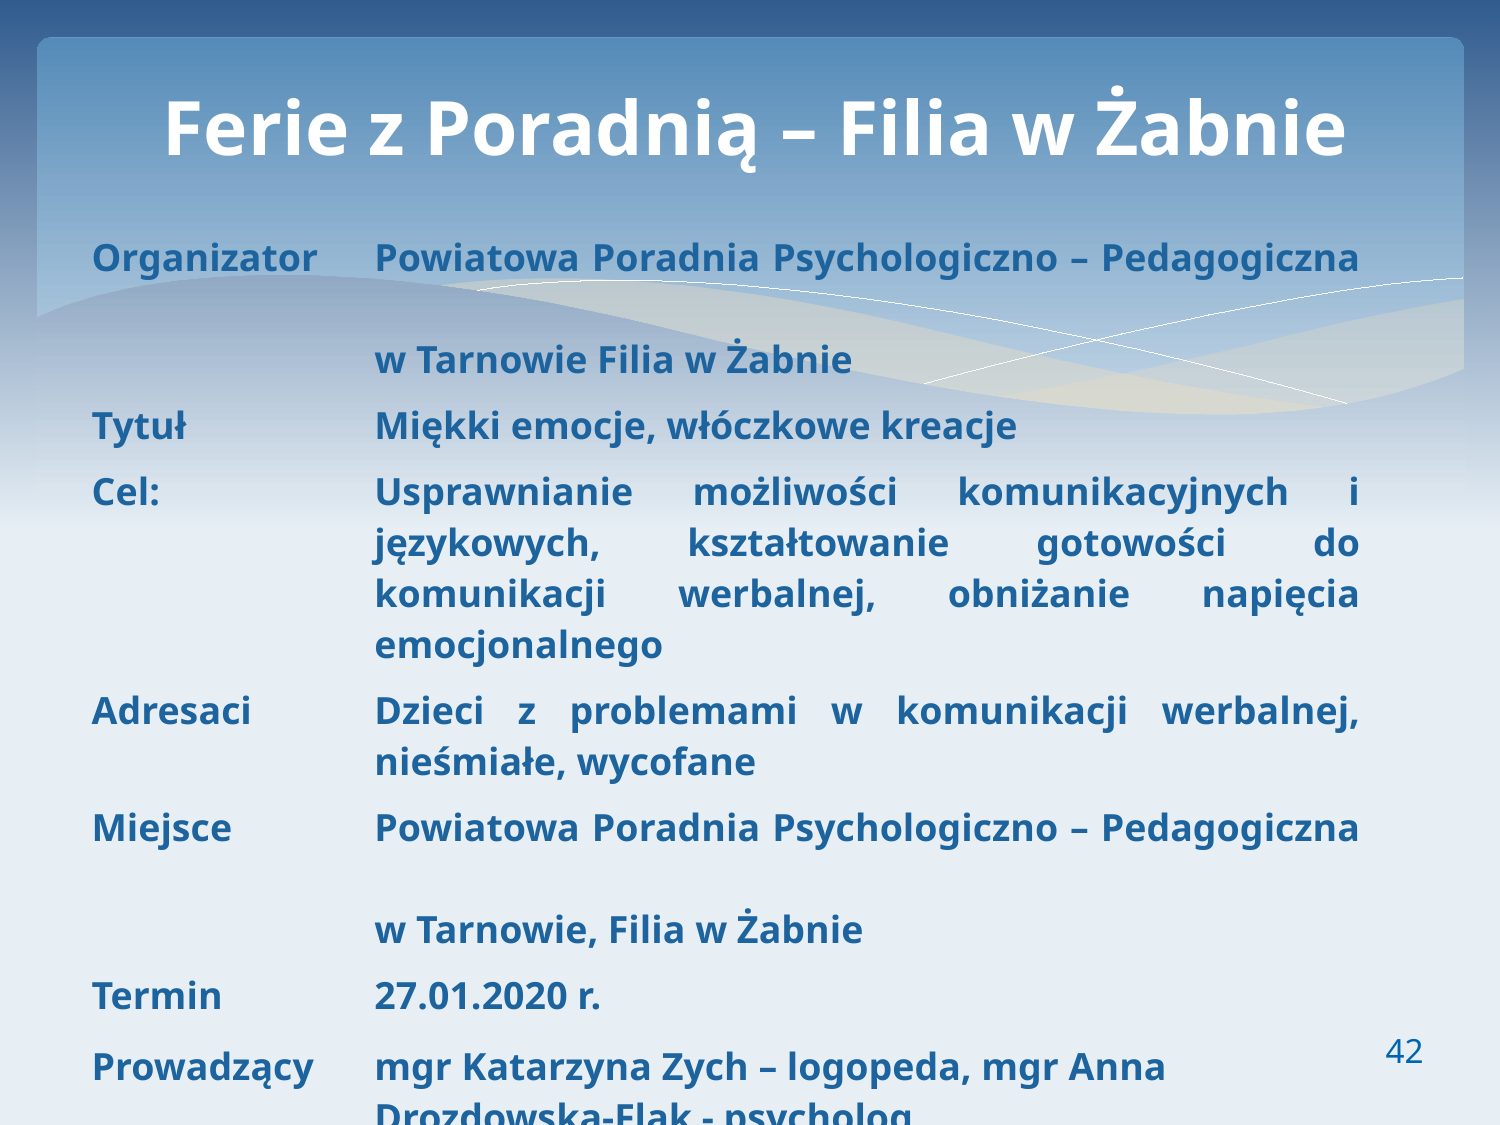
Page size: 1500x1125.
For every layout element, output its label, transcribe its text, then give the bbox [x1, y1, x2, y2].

table_cell Termin [77, 962, 359, 1033]
table_cell Tytuł [77, 392, 359, 458]
table_cell Miękki emocje, włóczkowe kreacje [359, 392, 1376, 458]
table_cell 27.01.2020 r. [359, 962, 1376, 1033]
text_box 42 [1309, 1023, 1500, 1083]
table_cell mgr Katarzyna Zych – logopeda, mgr Anna Drozdowska-Flak - psycholog [359, 1033, 1376, 1125]
table_cell Prowadzący [77, 1033, 359, 1125]
table_cell Usprawnianie możliwości komunikacyjnych i językowych, kształtowanie gotowości do komunikacji werbalnej, obniżanie napięcia emocjonalnego [359, 458, 1376, 677]
table_cell Cel: [77, 458, 359, 677]
table_header Powiatowa Poradnia Psychologiczno – Pedagogiczna w Tarnowie Filia w Żabnie [359, 224, 1376, 392]
table_cell Powiatowa Poradnia Psychologiczno – Pedagogiczna w Tarnowie, Filia w Żabnie [359, 794, 1376, 962]
table_cell Adresaci [77, 677, 359, 794]
table_cell Dzieci z problemami w komunikacji werbalnej, nieśmiałe, wycofane [359, 677, 1376, 794]
table_cell Miejsce [77, 794, 359, 962]
table_header Organizator [77, 224, 359, 392]
title Ferie z Poradnią – Filia w Żabnie [76, 42, 1436, 209]
